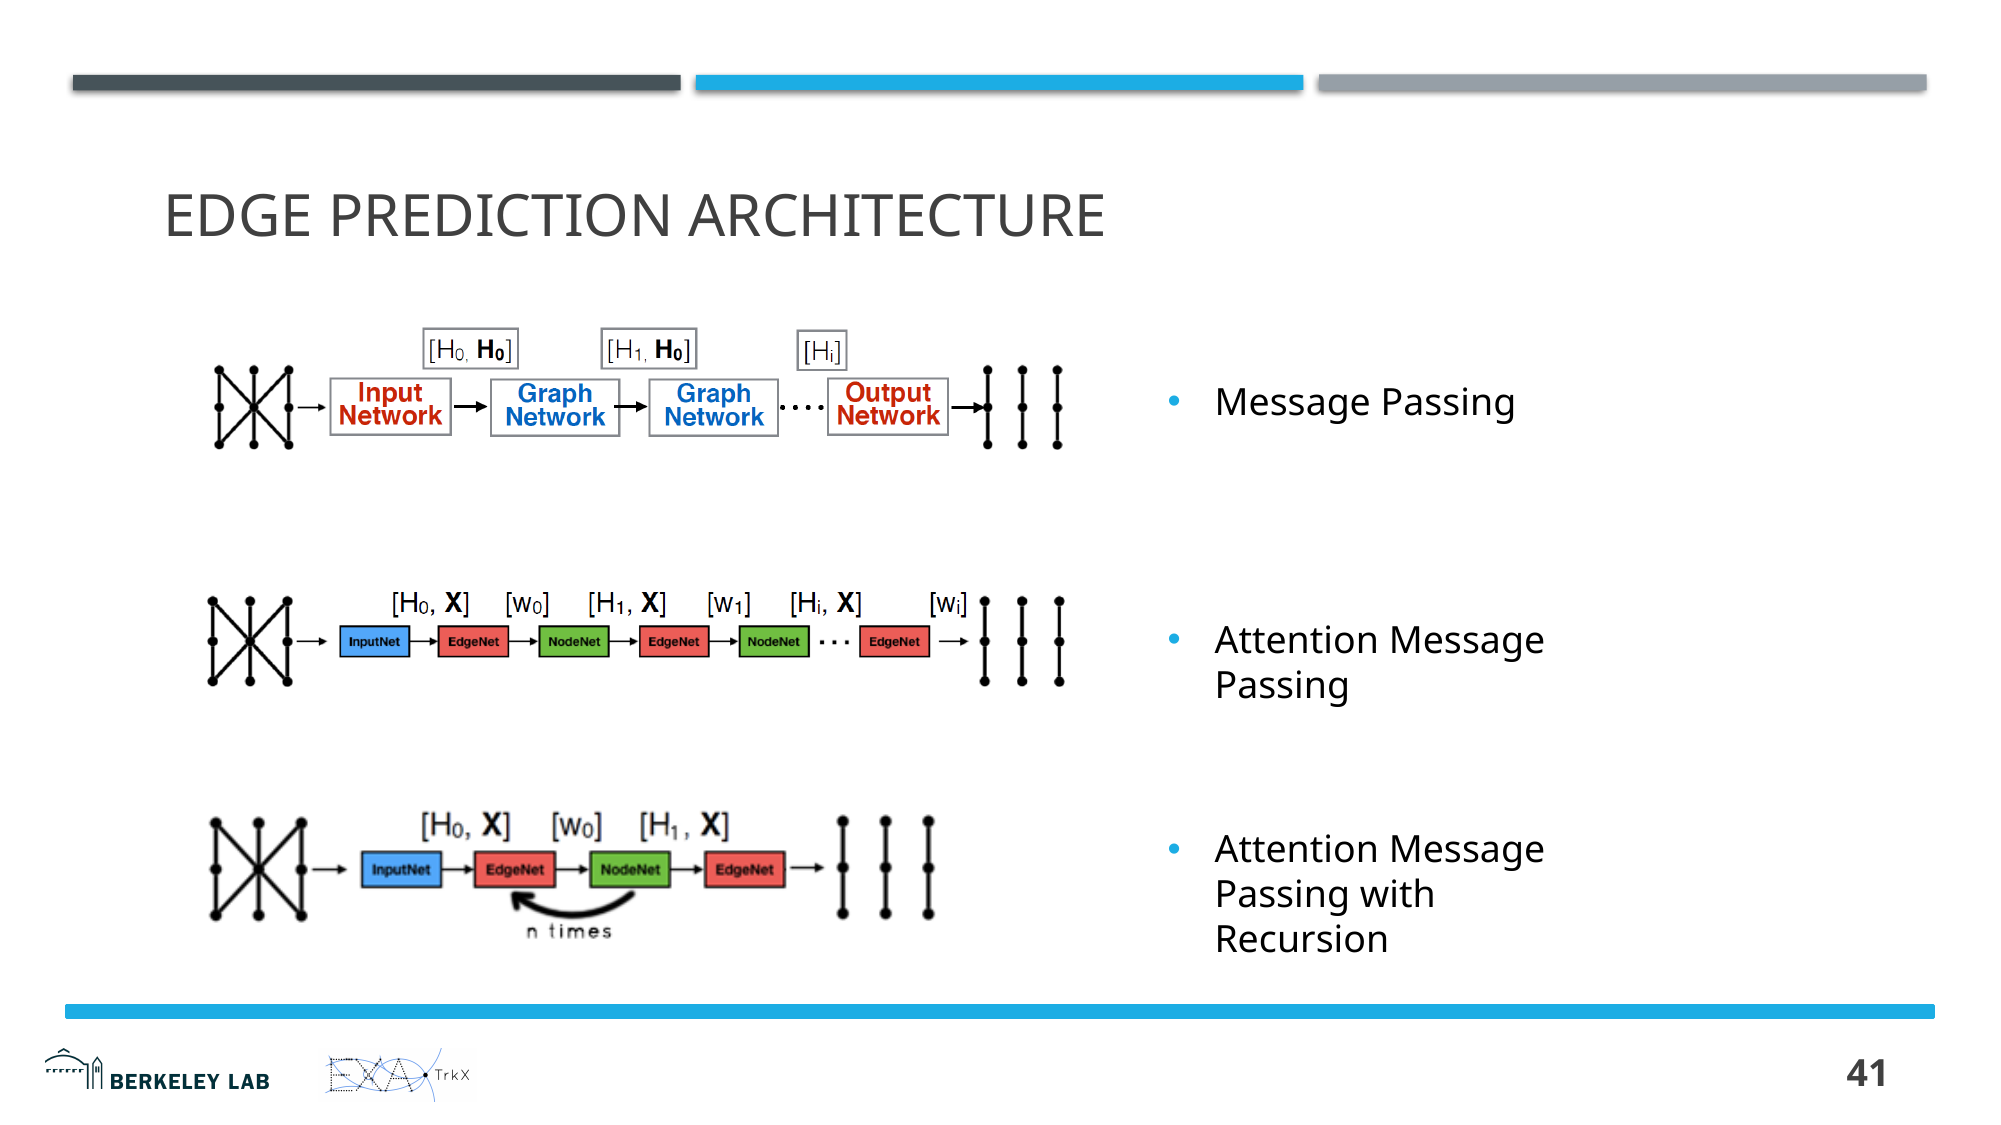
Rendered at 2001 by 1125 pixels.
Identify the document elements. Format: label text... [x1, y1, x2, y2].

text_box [202, 312, 1068, 470]
slide_number 41 [1732, 1044, 1905, 1105]
picture [45, 1048, 269, 1089]
title edge prediction architecture [148, 38, 1874, 256]
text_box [185, 569, 1085, 708]
text_box Attention Message Passing [1152, 608, 1627, 714]
text_box Attention Message Passing with Recursion [1152, 818, 1627, 968]
picture [185, 788, 964, 949]
text_box Message Passing [1152, 370, 1627, 431]
picture [318, 1048, 477, 1102]
